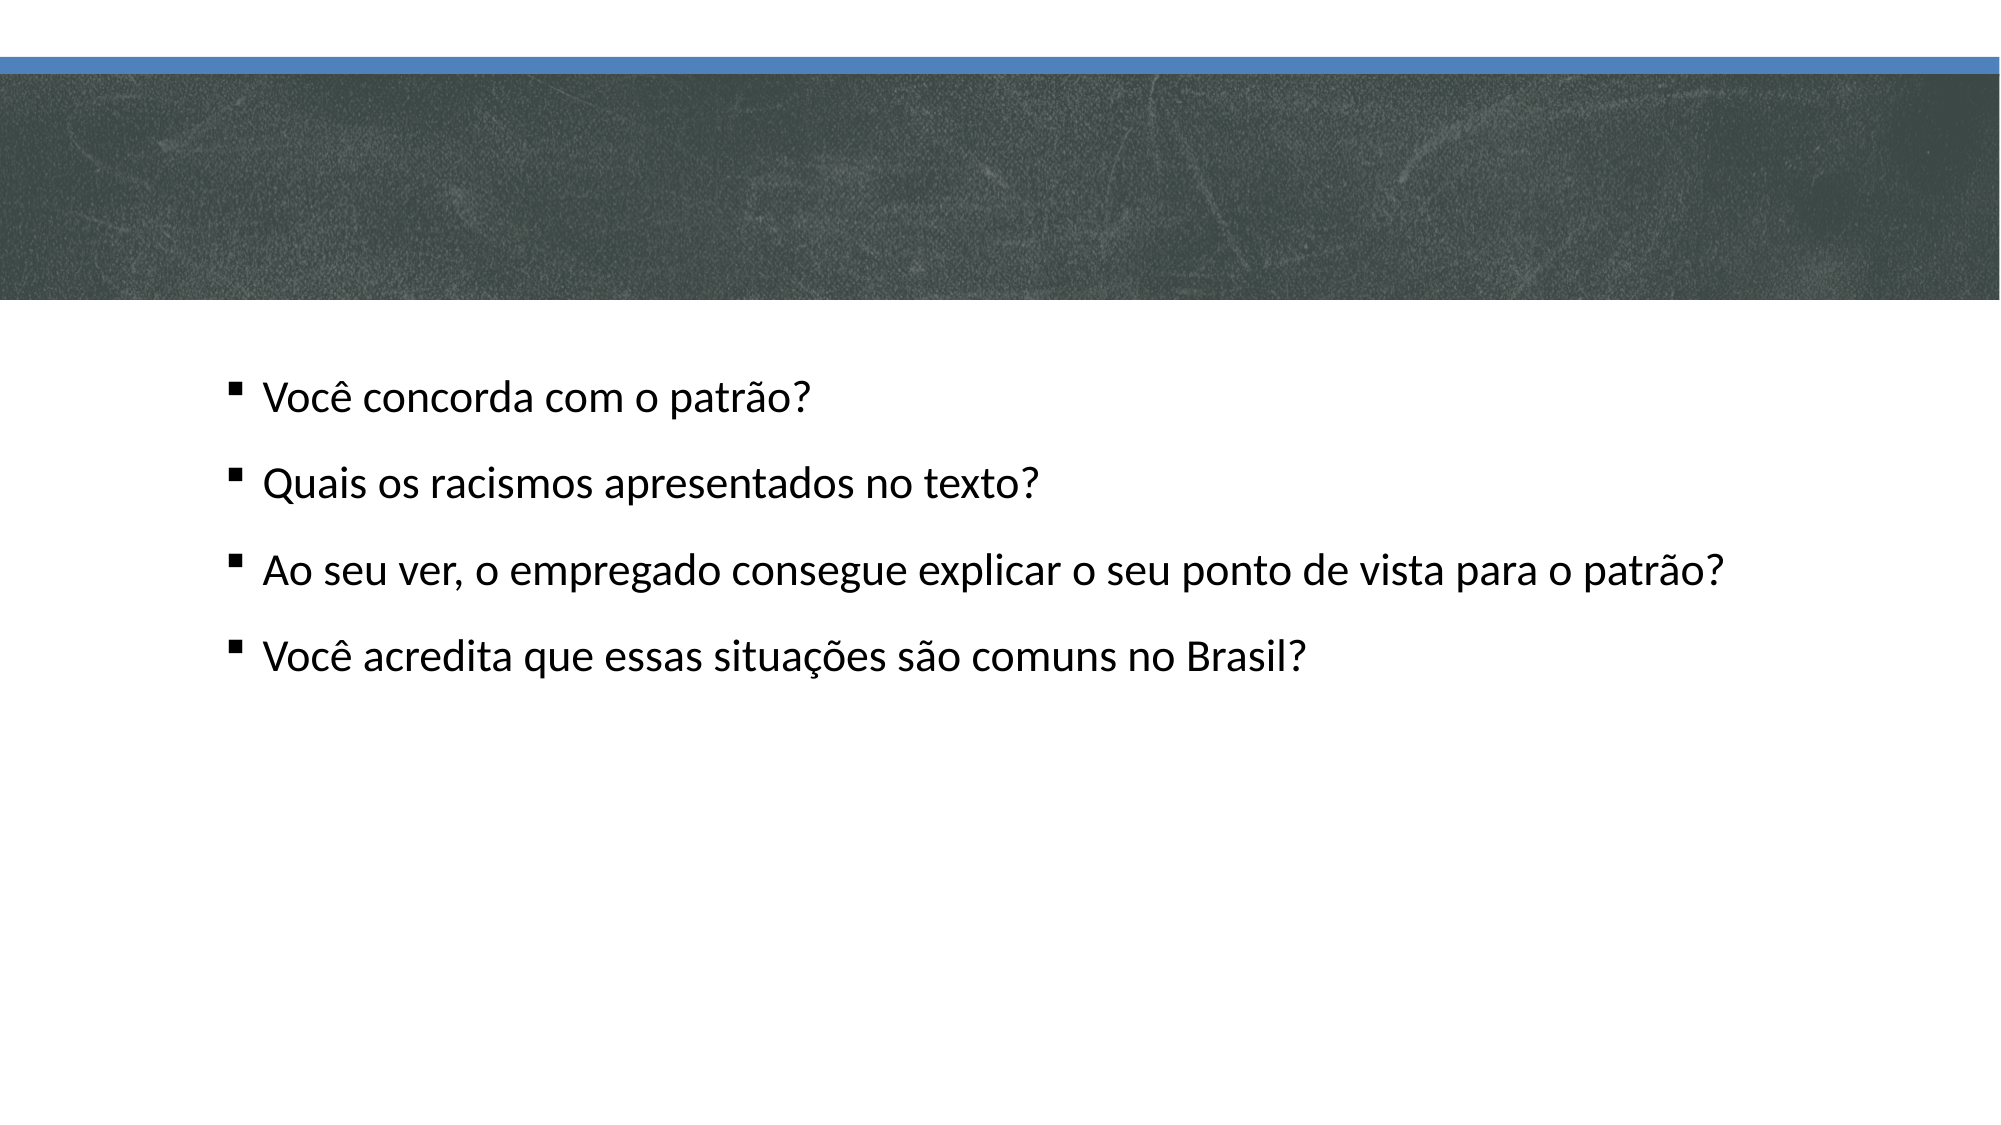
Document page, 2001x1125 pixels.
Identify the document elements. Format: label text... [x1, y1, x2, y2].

picture [0, 74, 2000, 300]
list Você concorda com o patrão? Quais os racismos apresentados no texto? Ao seu ver, o empregado consegue explicar o seu ponto de vista para o patrão? Você acredita que essas situações são comuns no Brasil? [210, 359, 1790, 1014]
